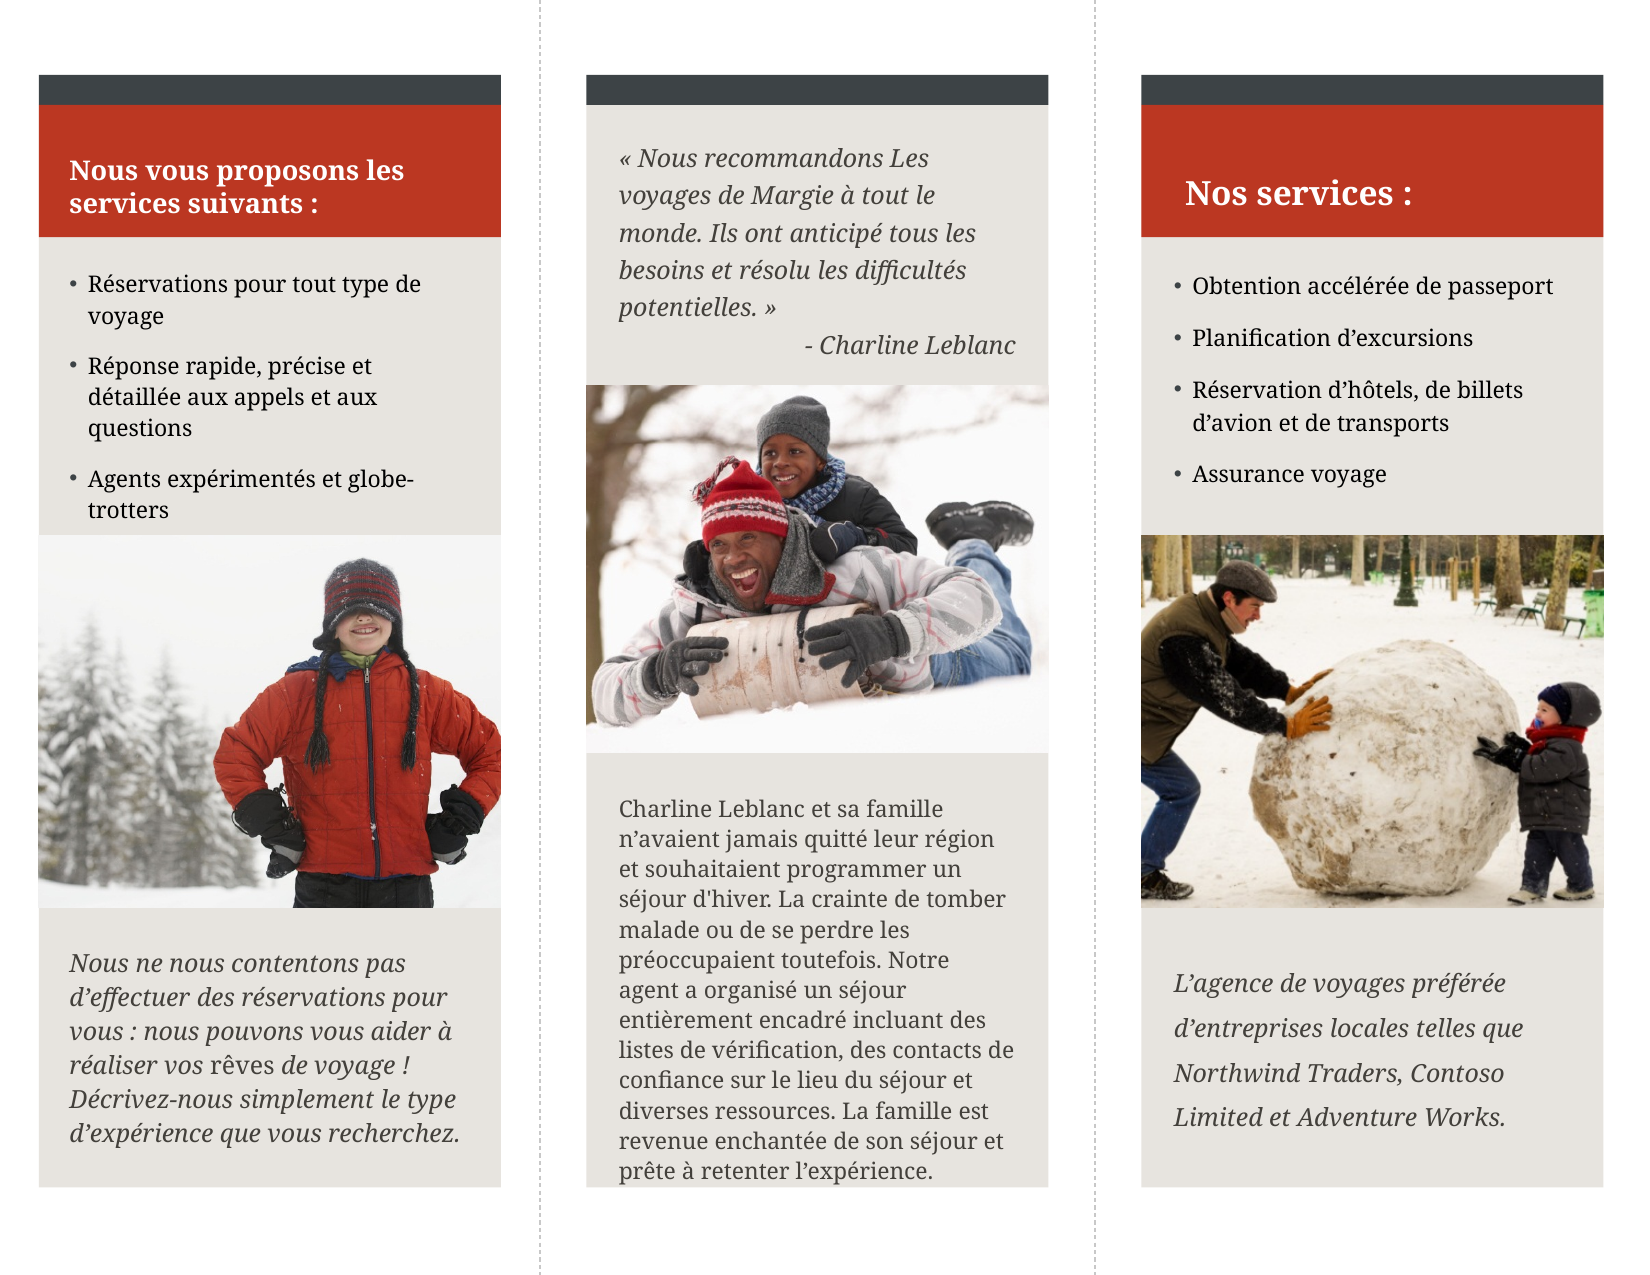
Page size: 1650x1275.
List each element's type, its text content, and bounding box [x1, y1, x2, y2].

list Obtention accélérée de passeport Planification d’excursions Réservation d’hôtels, de billets d’avion et de transports Assurance voyage [1173, 266, 1572, 492]
list Réservations pour tout type de voyage Réponse rapide, précise et détaillée aux appels et aux questions Agents expérimentés et globe-trotters Services internationaux [69, 266, 471, 511]
picture [586, 385, 1049, 753]
list Nous ne nous contentons pas d’effectuer des réservations pour vous : nous pouvons vous aider à réaliser vos rêves de voyage ! Décrivez-nous simplement le type d’expérience que vous recherchez. [69, 943, 471, 1150]
picture [1141, 535, 1604, 908]
list Charline Leblanc et sa famille n’avaient jamais quitté leur région et souhaitaient programmer un séjour d'hiver. La crainte de tomber malade ou de se perdre les préoccupaient toutefois. Notre agent a organisé un séjour entièrement encadré incluant des listes de vérification, des contacts de confiance sur le lieu du séjour et diverses ressources. La famille est revenue enchantée de son séjour et prête à retenter l’expérience. [618, 791, 1017, 1163]
picture [38, 535, 501, 908]
list L’agence de voyages préférée d’entreprises locales telles que Northwind Traders, Contoso Limited et Adventure Works. [1173, 952, 1572, 1150]
list « Nous recommandons Les voyages de Margie à tout le monde. Ils ont anticipé tous les besoins et résolu les difficultés potentielles. » - Charline Leblanc [618, 134, 1017, 363]
list Nos services : [1185, 114, 1560, 212]
list Nous vous proposons les services suivants : [69, 112, 471, 219]
